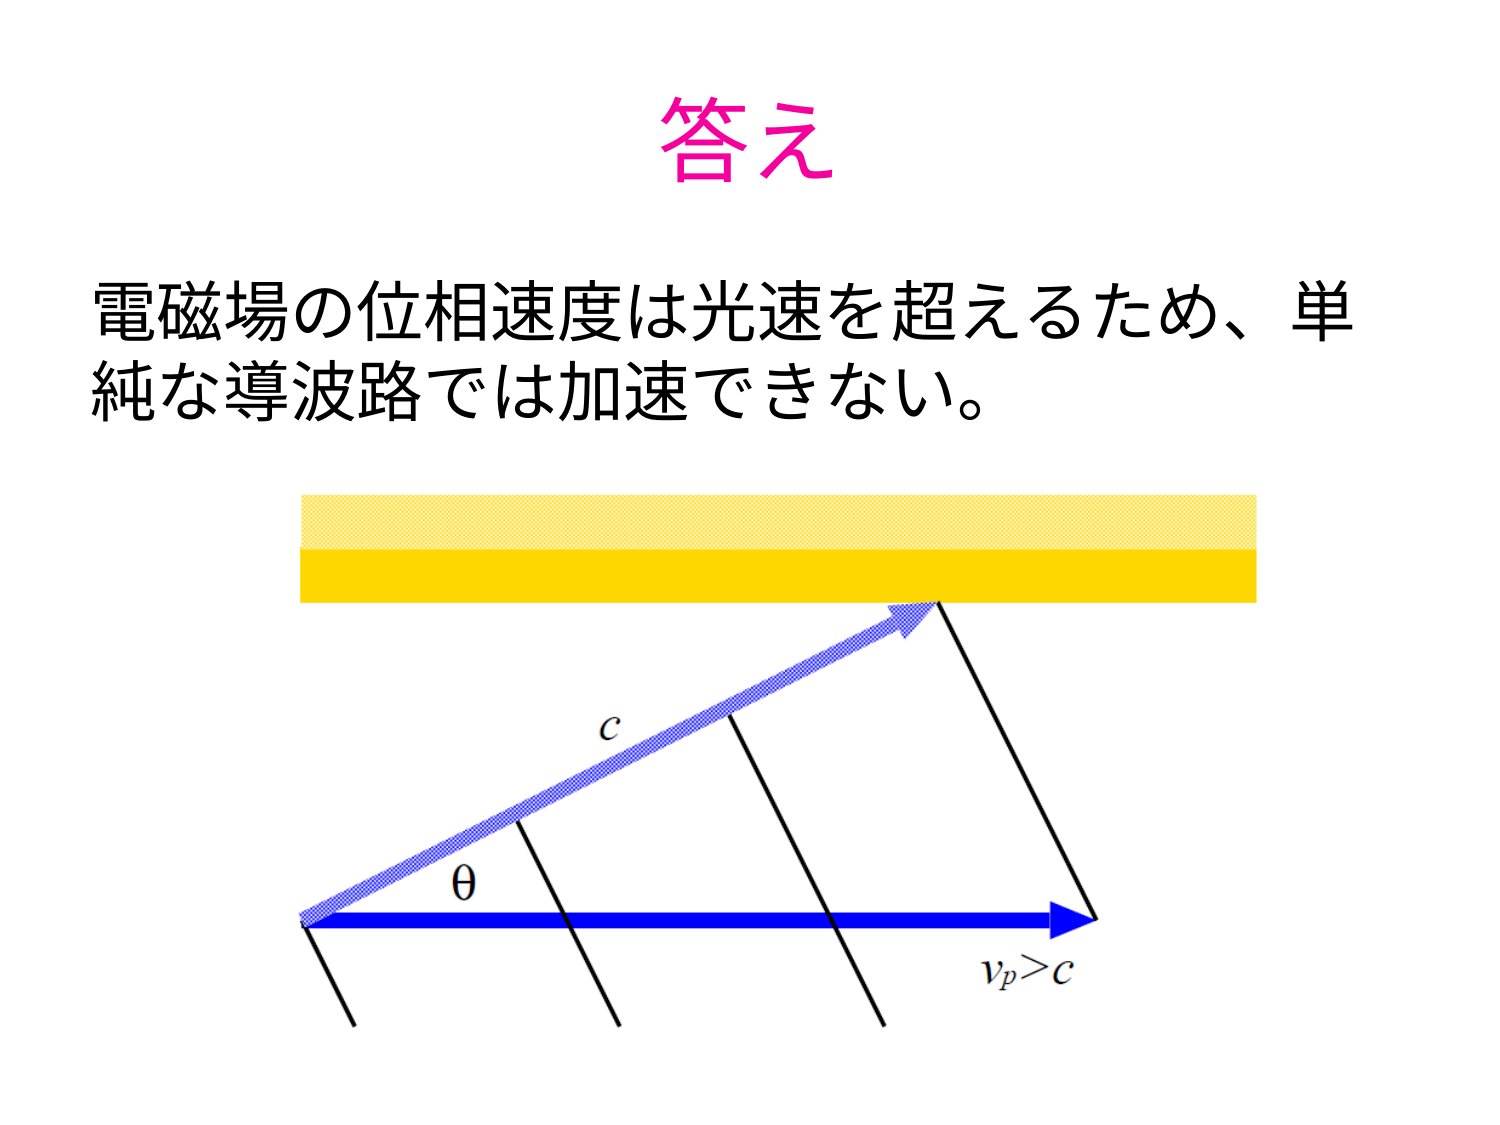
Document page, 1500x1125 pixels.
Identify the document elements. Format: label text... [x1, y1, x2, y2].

list 電磁場の位相速度は光速を超えるため、単純な導波路では加速できない。 [75, 262, 1425, 1005]
title 答え [75, 45, 1425, 233]
picture [253, 467, 1269, 1061]
